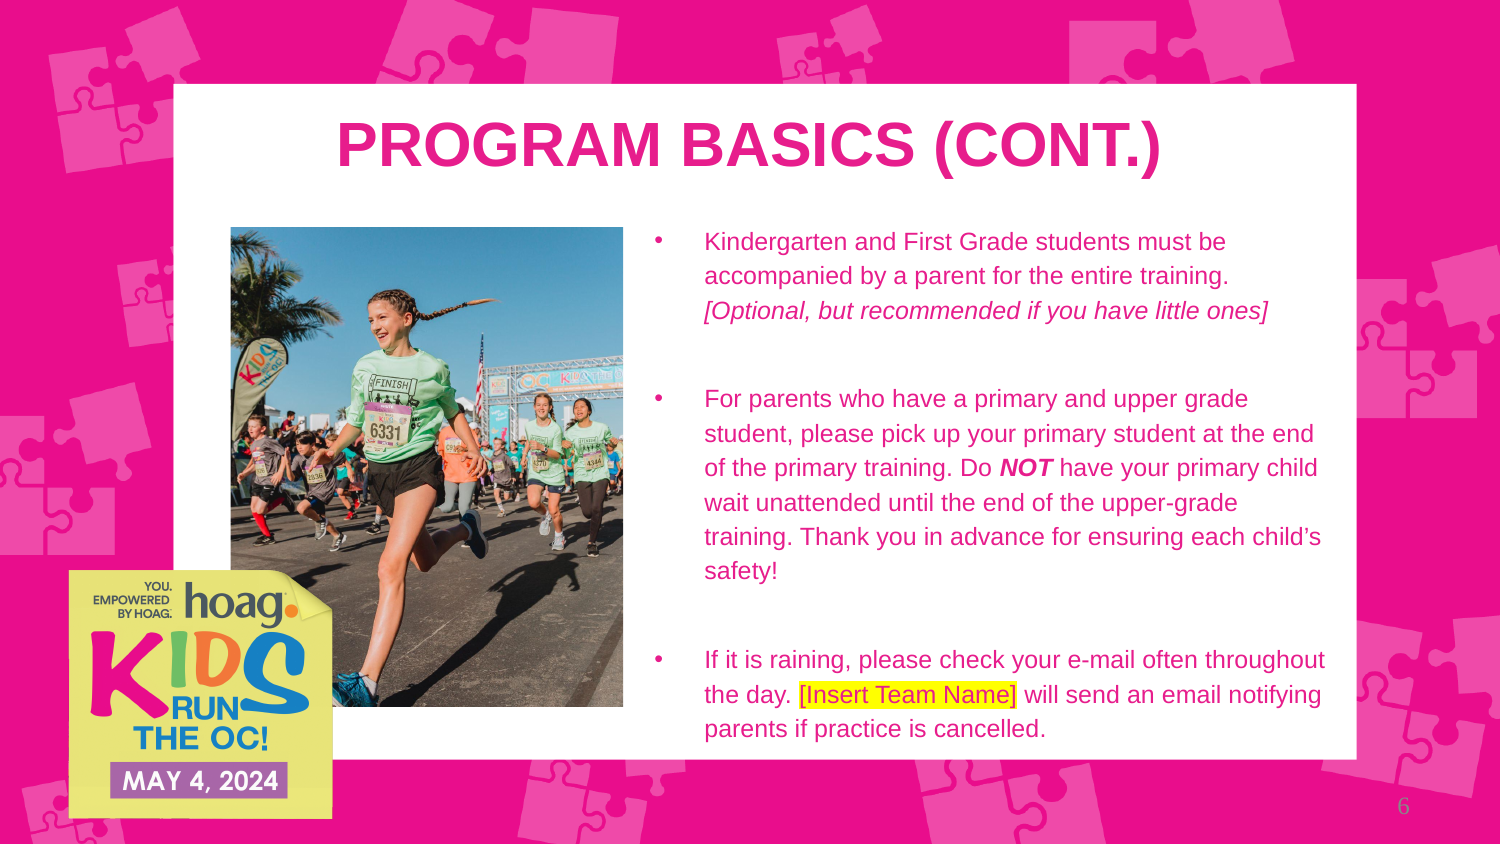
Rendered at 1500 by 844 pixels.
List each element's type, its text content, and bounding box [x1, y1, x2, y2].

list Kindergarten and First Grade students must be accompanied by a parent for the entire training. [Optional, but recommended if you have little ones] For parents who have a primary and upper grade student, please pick up your primary student at the end of the primary training. Do NOT have your primary child wait unattended until the end of the upper-grade training. Thank you in advance for ensuring each child’s safety! If it is raining, please check your e-mail often throughout the day. [Insert Team Name] will send an email notifying parents if practice is cancelled. [614, 213, 1343, 683]
title PROGRAM BASICS (CONT.) [75, 71, 1425, 212]
slide_number ‹#› [1074, 782, 1425, 827]
picture [0, 0, 1500, 844]
